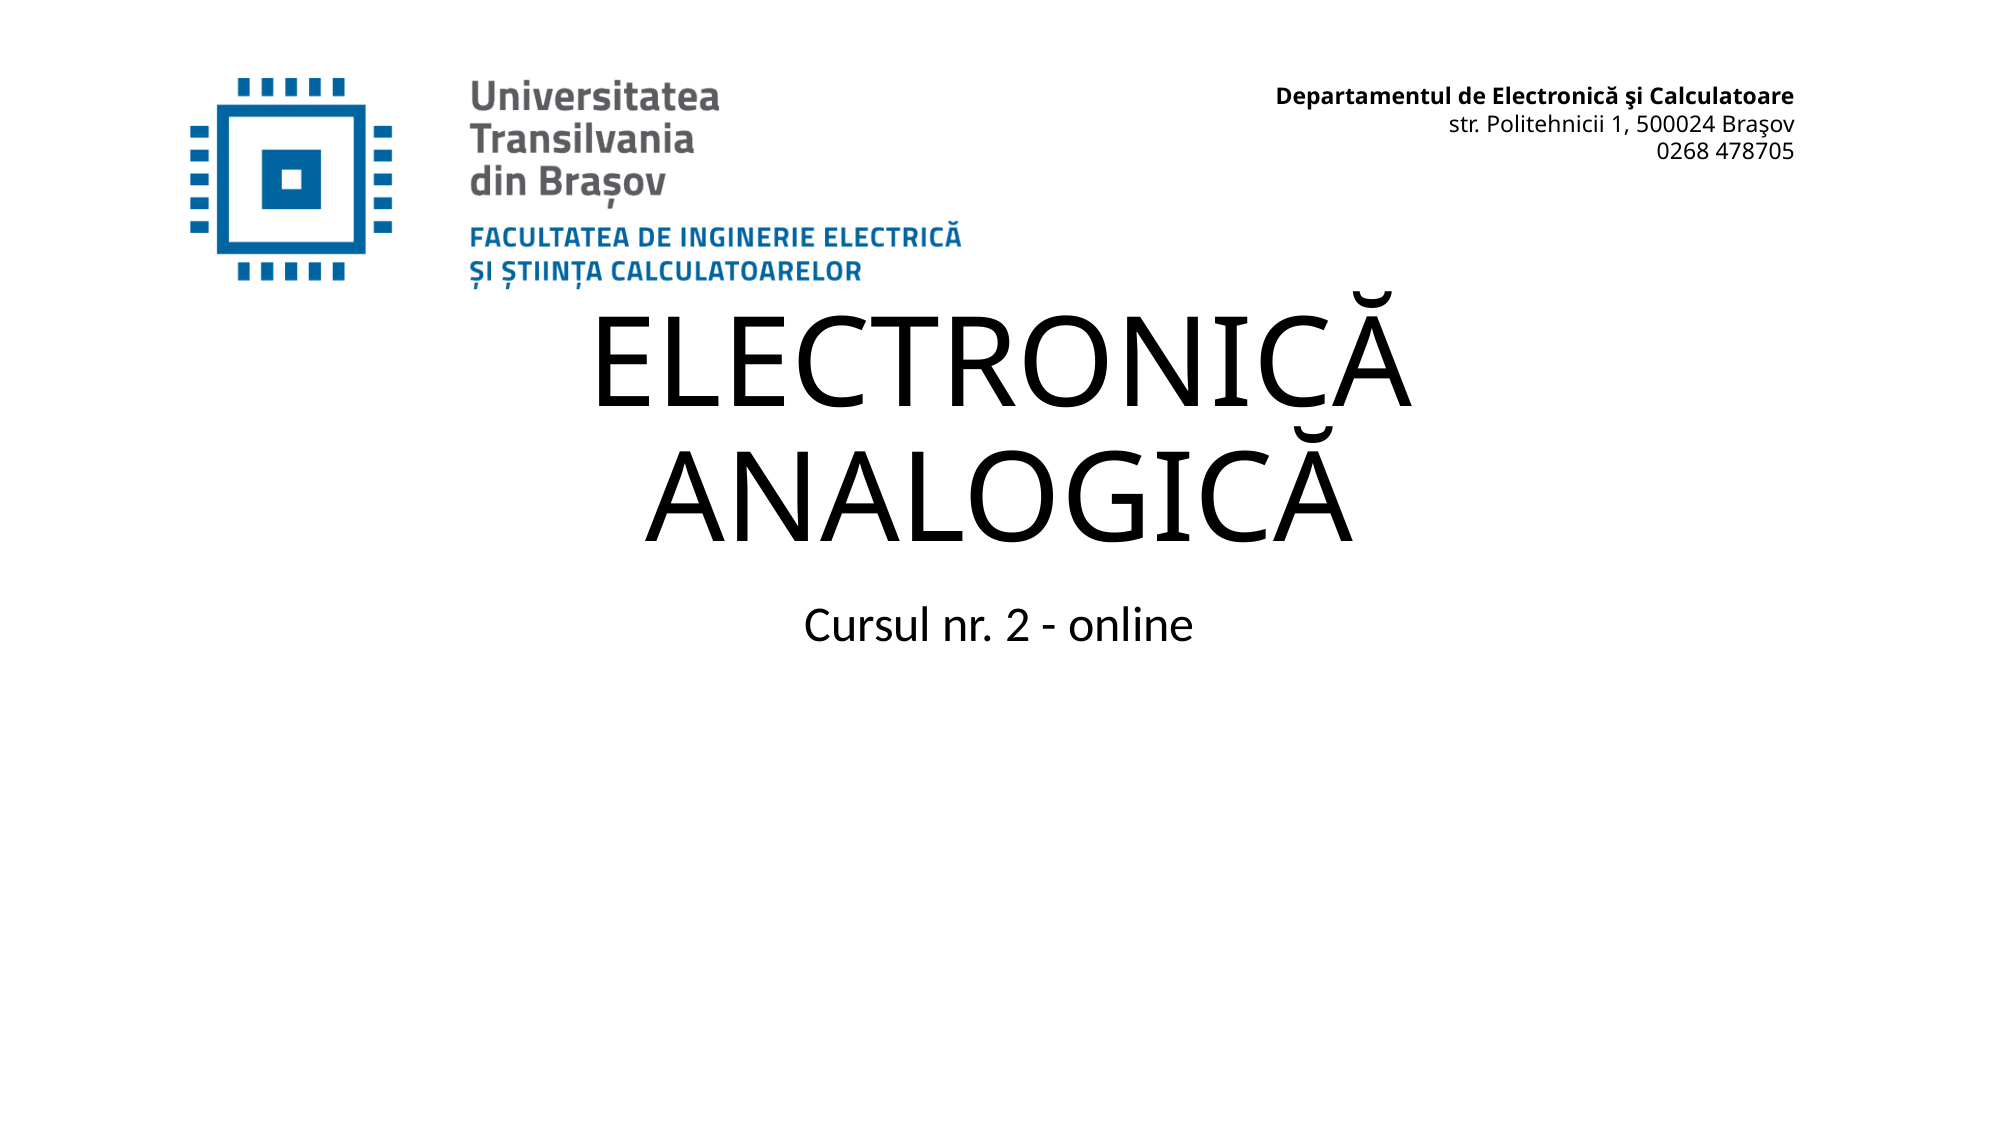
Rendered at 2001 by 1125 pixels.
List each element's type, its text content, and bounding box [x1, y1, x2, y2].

title ELECTRONICĂ ANALOGICĂ [249, 314, 1750, 576]
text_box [112, 55, 1811, 314]
subtitle Cursul nr. 2 - online [249, 590, 1750, 863]
